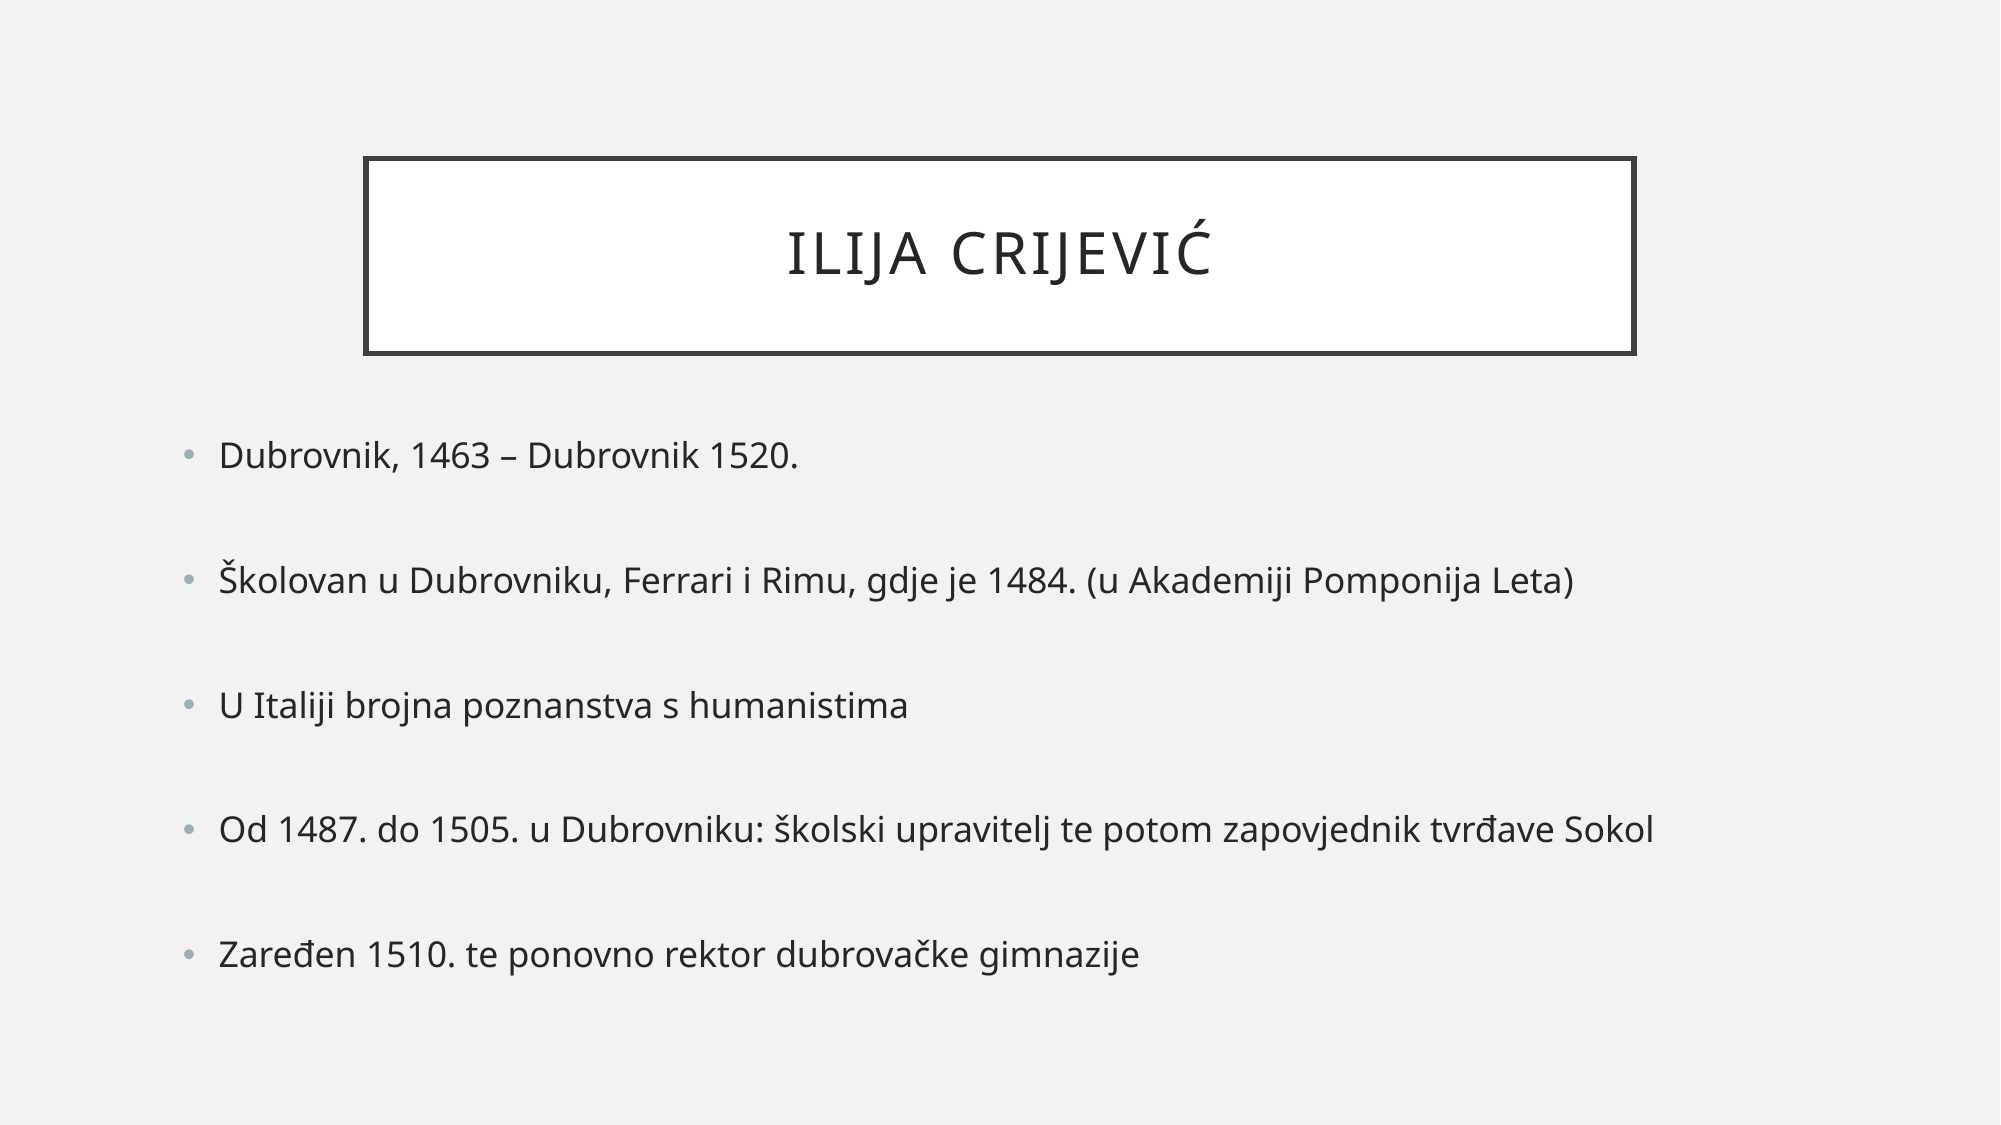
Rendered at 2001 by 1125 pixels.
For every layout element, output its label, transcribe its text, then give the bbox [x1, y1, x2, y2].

list Dubrovnik, 1463 – Dubrovnik 1520. Školovan u Dubrovniku, Ferrari i Rimu, gdje je 1484. (u Akademiji Pomponija Leta) U Italiji brojna poznanstva s humanistima Od 1487. do 1505. u Dubrovniku: školski upravitelj te potom zapovjednik tvrđave Sokol Zaređen 1510. te ponovno rektor dubrovačke gimnazije [167, 425, 1713, 992]
title Ilija crijević [363, 156, 1637, 356]
